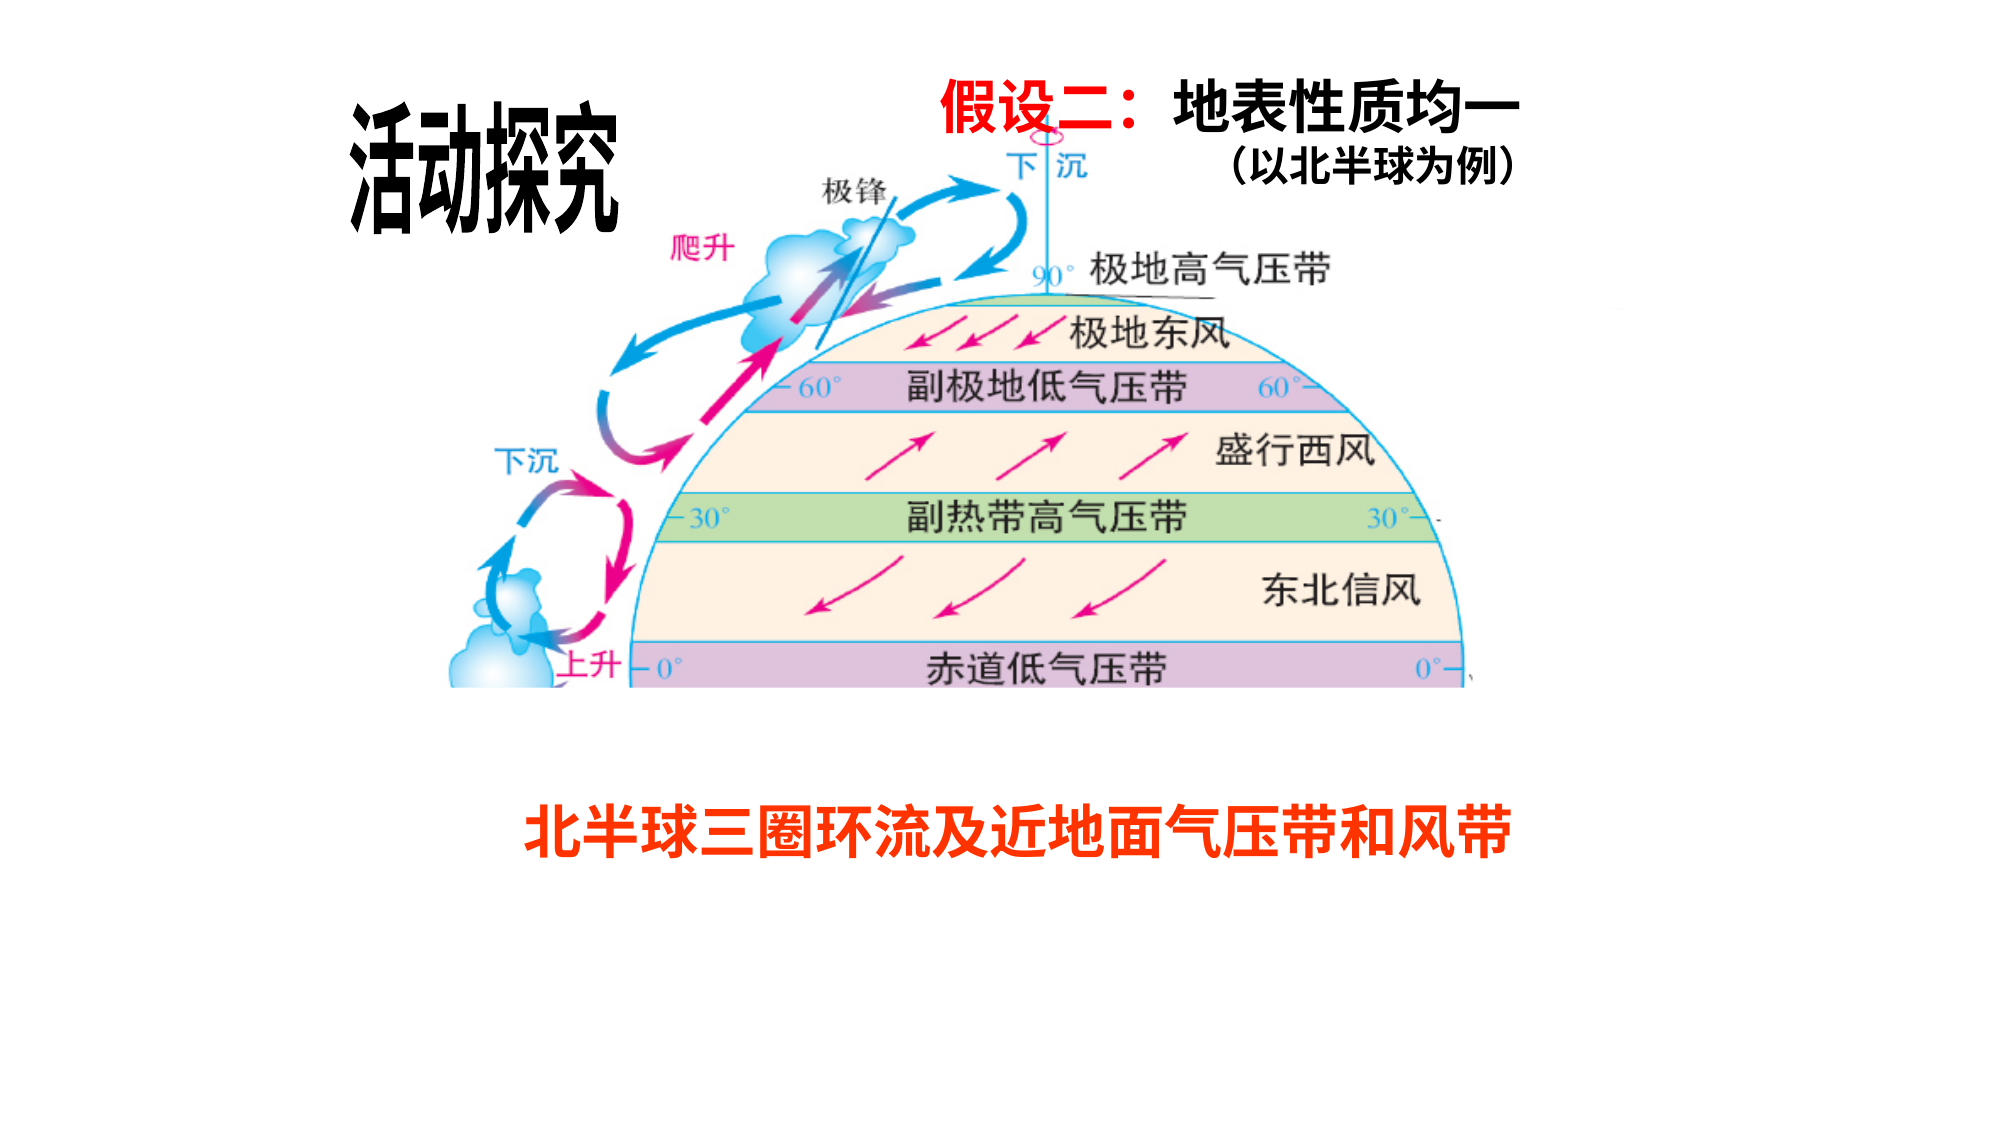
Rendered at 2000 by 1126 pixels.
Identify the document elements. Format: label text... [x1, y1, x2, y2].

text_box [411, 74, 1638, 1126]
text_box 假设二：地表性质均一 （以北半球为例） [924, 62, 1675, 198]
